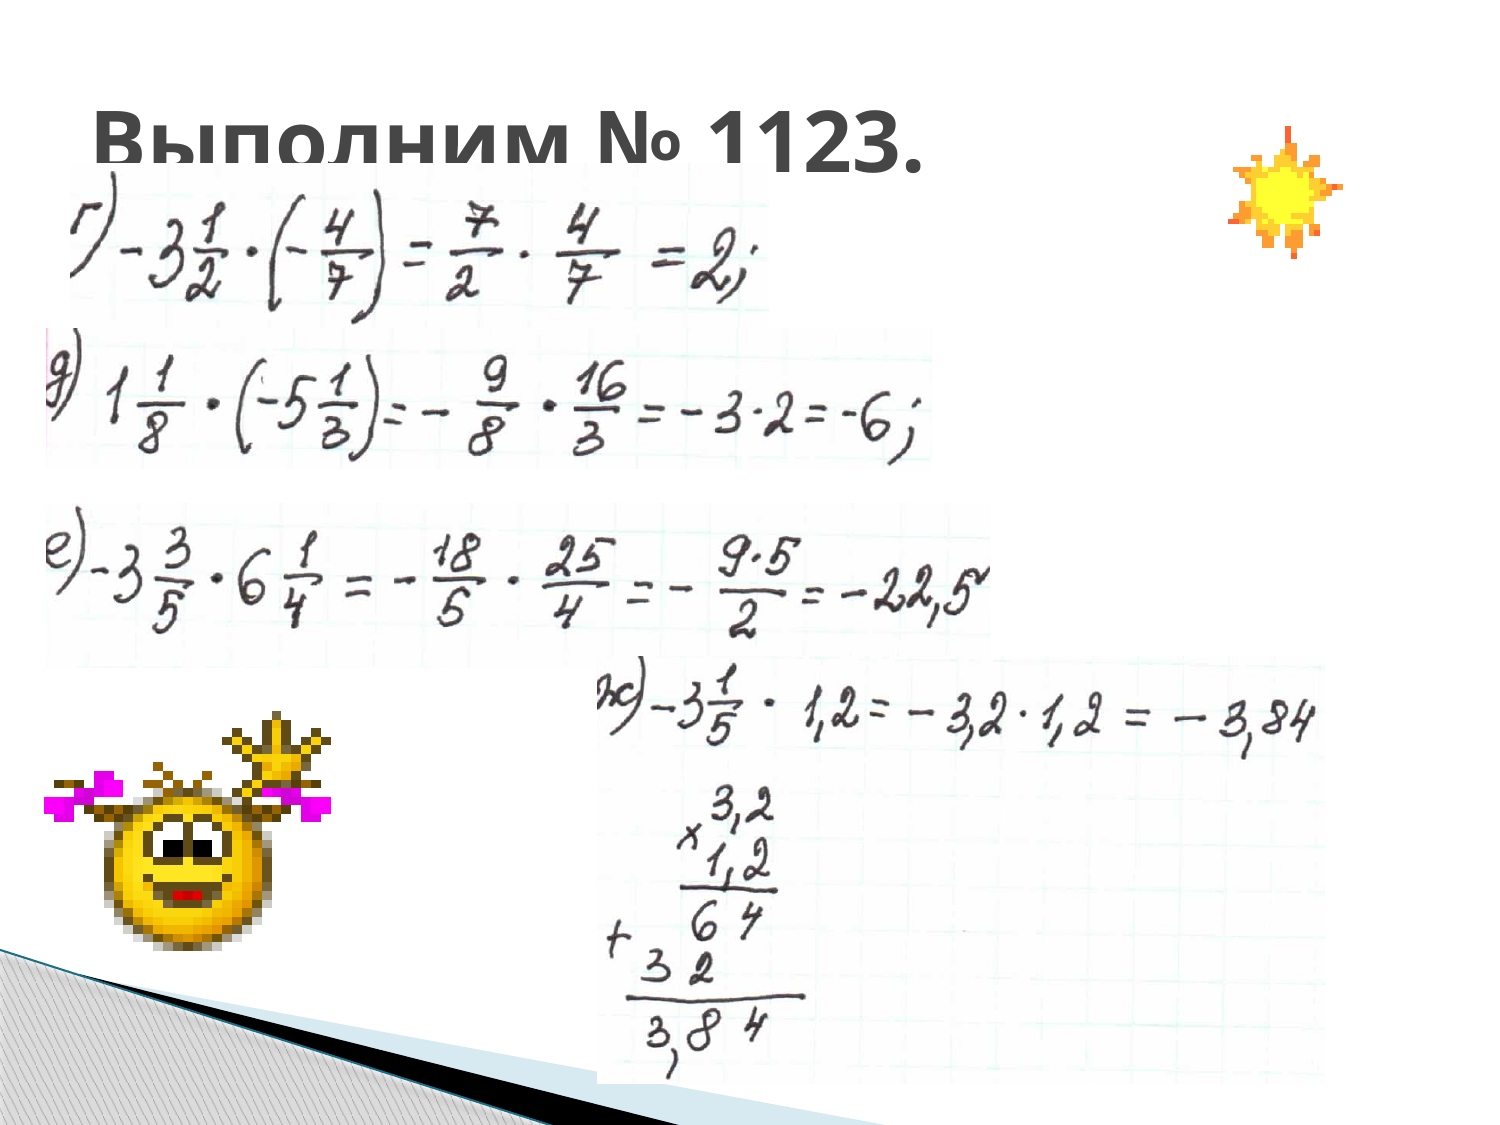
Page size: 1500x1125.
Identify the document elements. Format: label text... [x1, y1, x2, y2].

picture [46, 163, 933, 469]
picture [1066, 0, 1500, 387]
picture [46, 503, 1325, 1084]
picture [34, 702, 361, 961]
title Выполним № 1123. [75, 45, 1060, 233]
